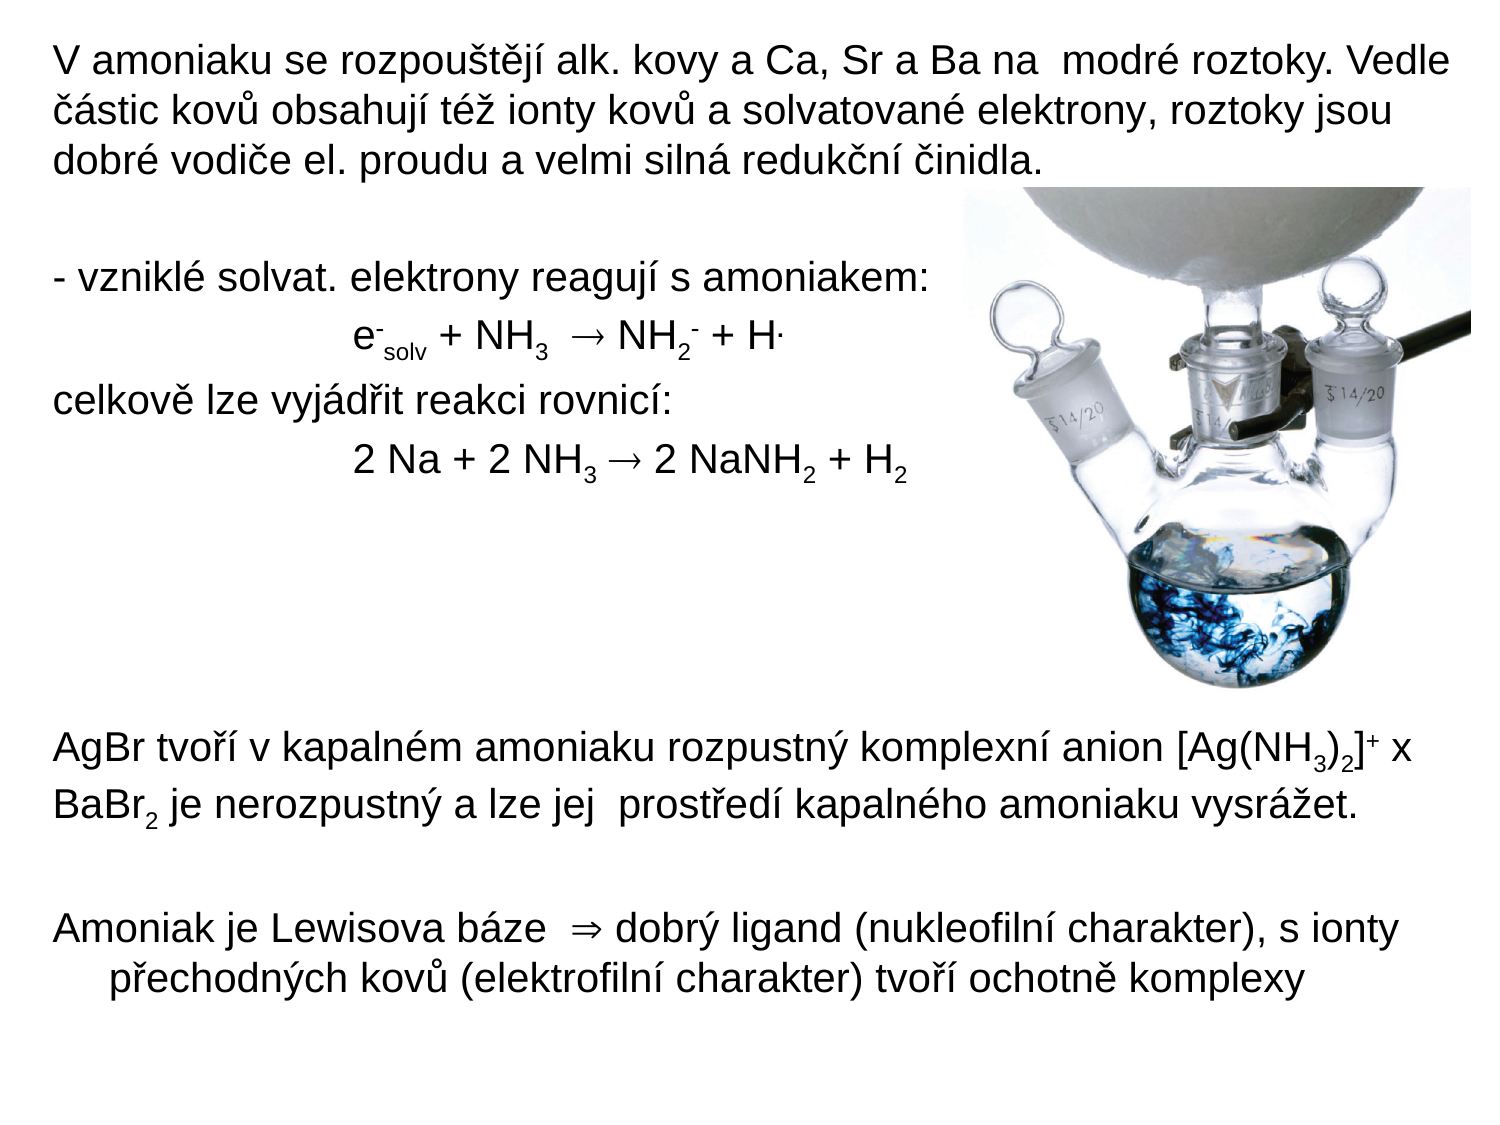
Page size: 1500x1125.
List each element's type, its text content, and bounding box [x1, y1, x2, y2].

list V amoniaku se rozpouštějí alk. kovy a Ca, Sr a Ba na modré roztoky. Vedle částic kovů obsahují též ionty kovů a solvatované elektrony, roztoky jsou dobré vodiče el. proudu a velmi silná redukční činidla. - vzniklé solvat. elektrony reagují s amoniakem: esolv + NH3  NH2 + H. celkově lze vyjádřit reakci rovnicí: 2 Na + 2 NH3  2 NaNH2 + H2 AgBr tvoří v kapalném amoniaku rozpustný komplexní anion [Ag(NH3)2]+ x BaBr2 je nerozpustný a lze jej prostředí kapalného amoniaku vysrážet. Amoniak je Lewisova báze  dobrý ligand (nukleofilní charakter), s ionty přechodných kovů (elektrofilní charakter) tvoří ochotně komplexy [37, 24, 1488, 1100]
picture [962, 187, 1471, 701]
